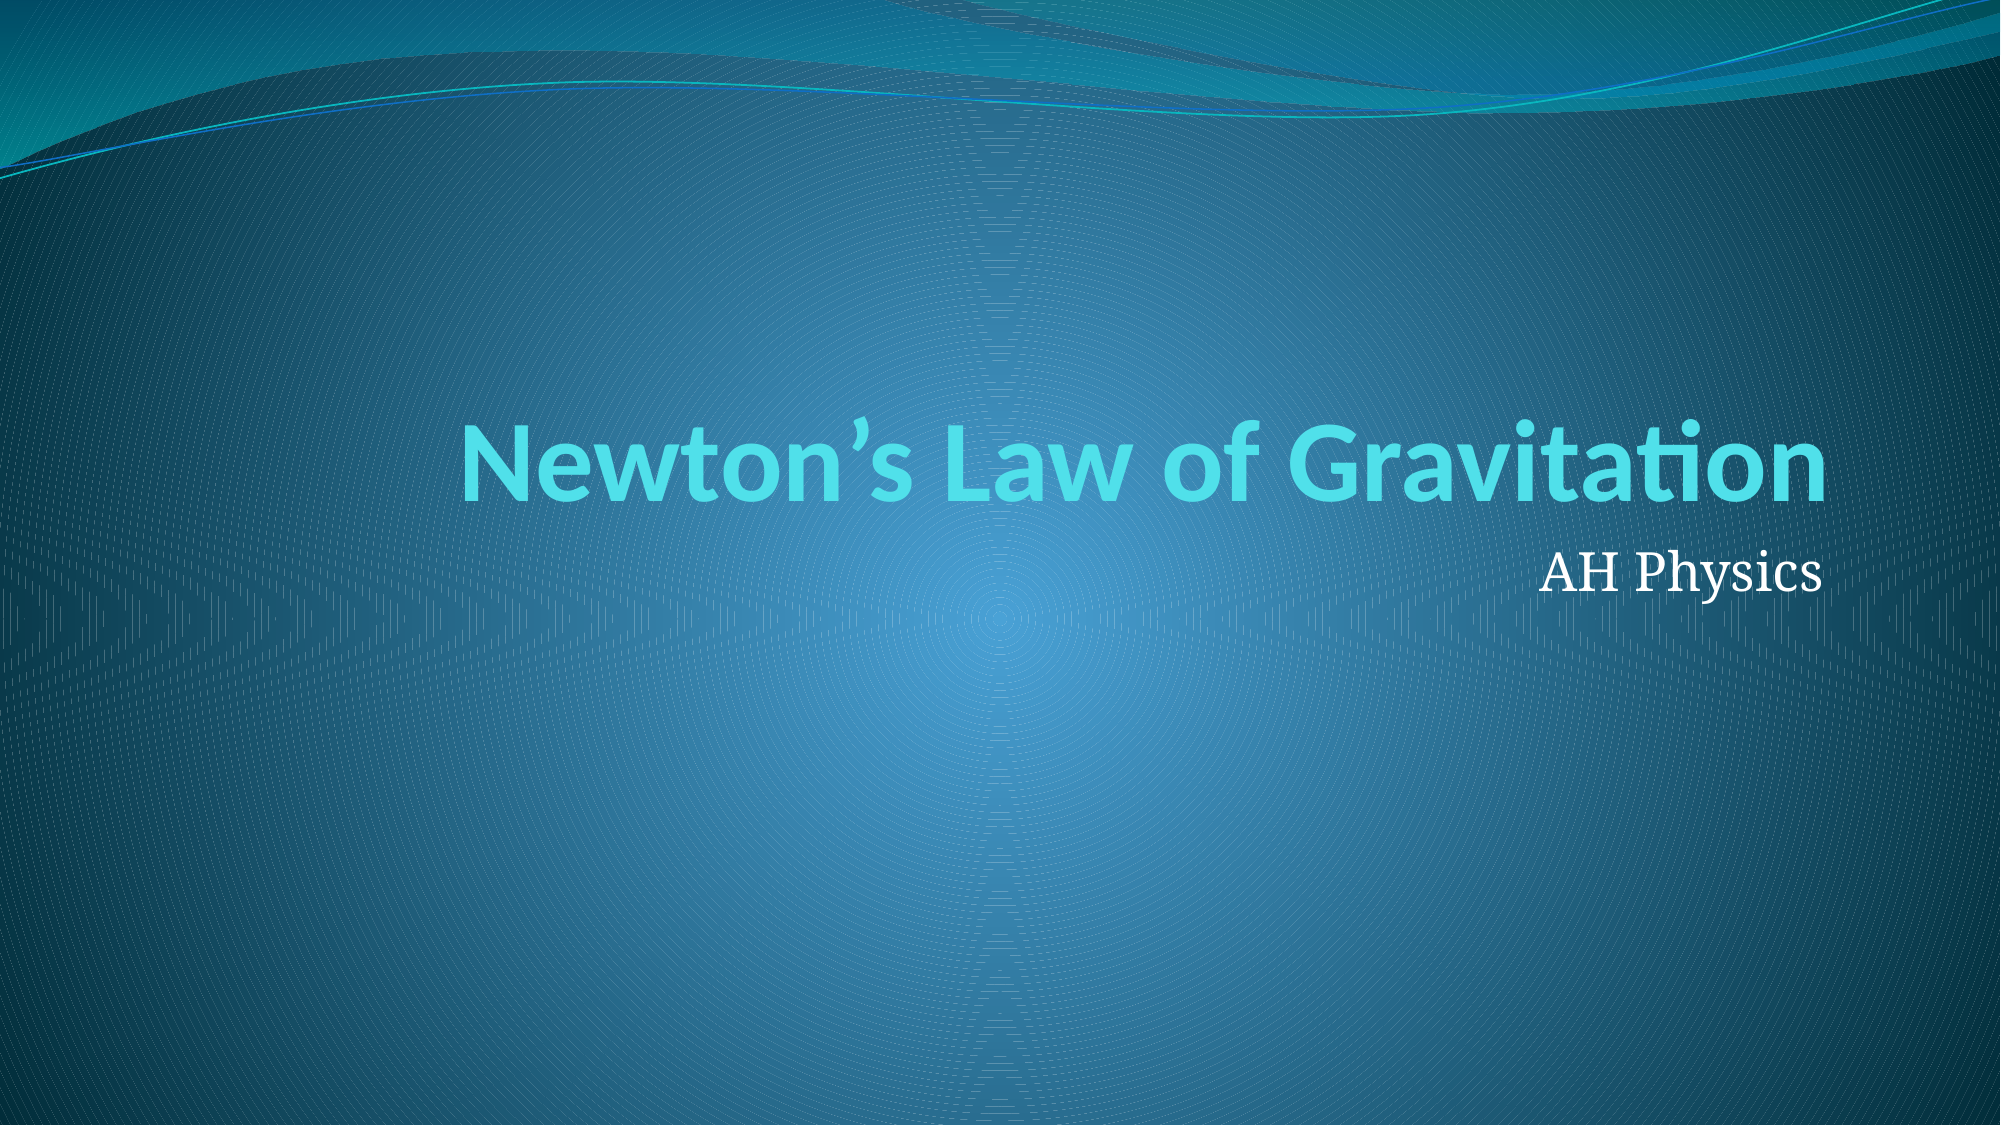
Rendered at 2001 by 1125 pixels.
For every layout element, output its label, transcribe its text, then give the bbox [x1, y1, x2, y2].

subtitle AH Physics [116, 529, 1835, 818]
title Newton’s Law of Gravitation [116, 224, 1834, 525]
